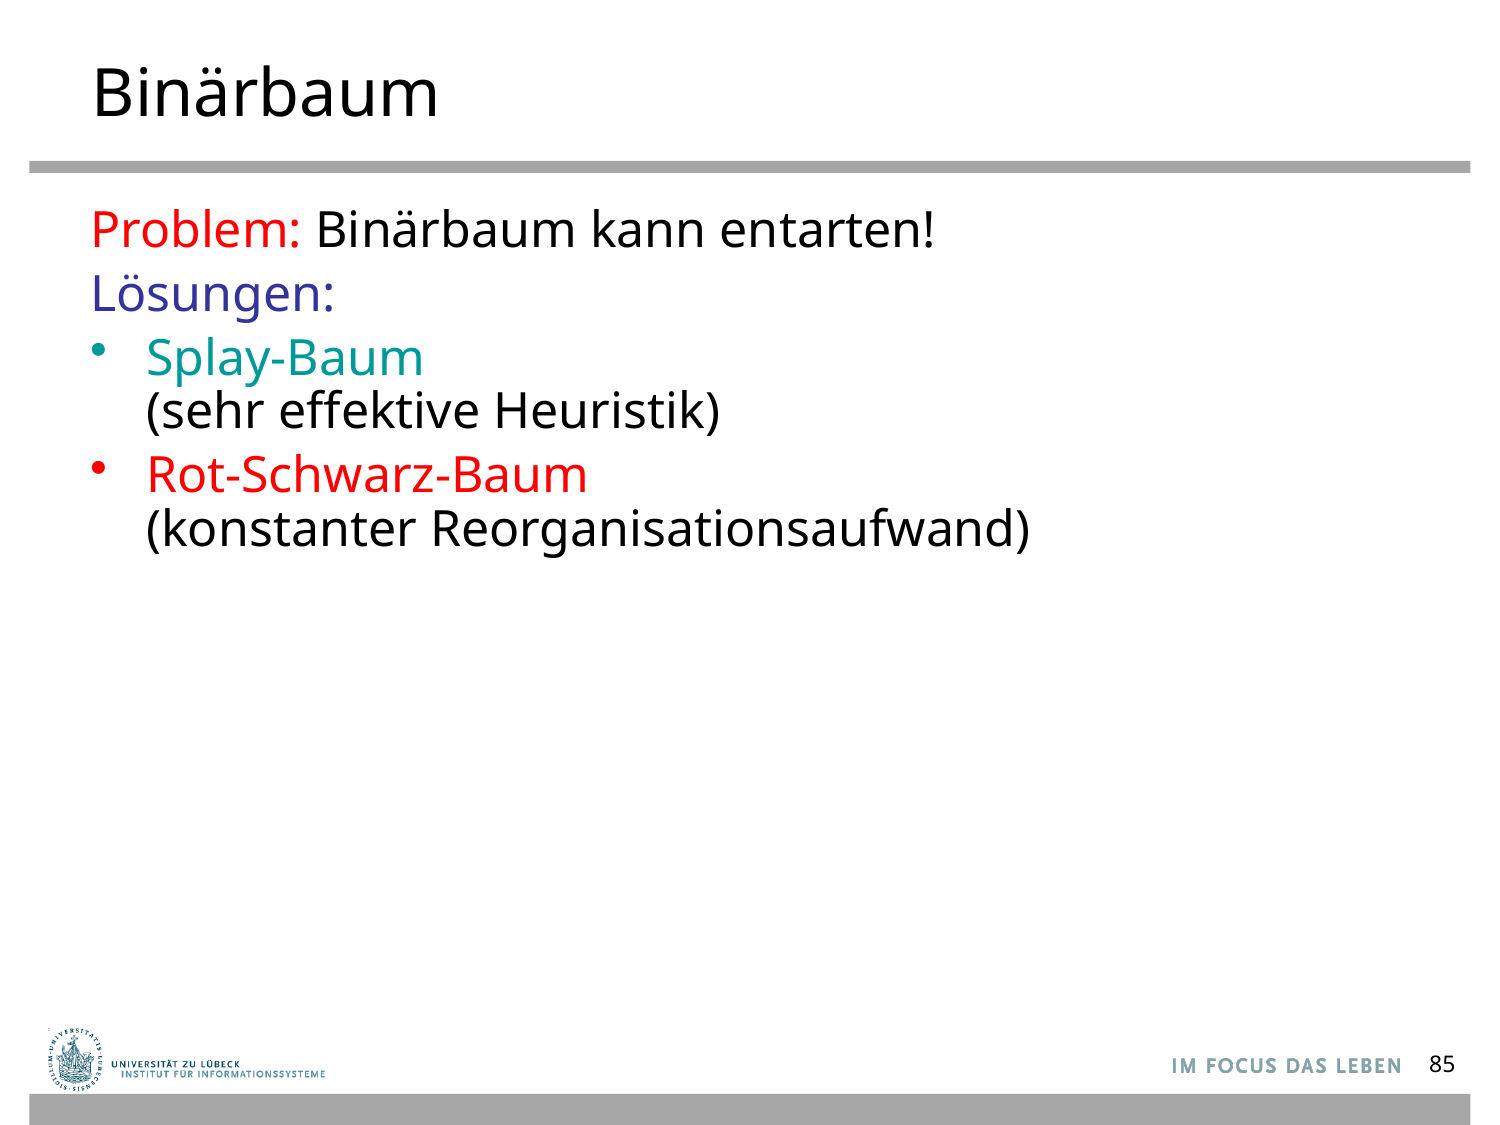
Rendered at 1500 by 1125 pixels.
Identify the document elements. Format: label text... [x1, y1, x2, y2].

picture [1173, 1058, 1305, 1073]
title Binärbaum [76, 42, 1427, 126]
slide_number 85 [1305, 1050, 1471, 1083]
list Problem: Binärbaum kann entarten! Lösungen: Splay-Baum (sehr effektive Heuristik) Rot-Schwarz-Baum (konstanter Reorganisationsaufwand) [75, 196, 1425, 1012]
